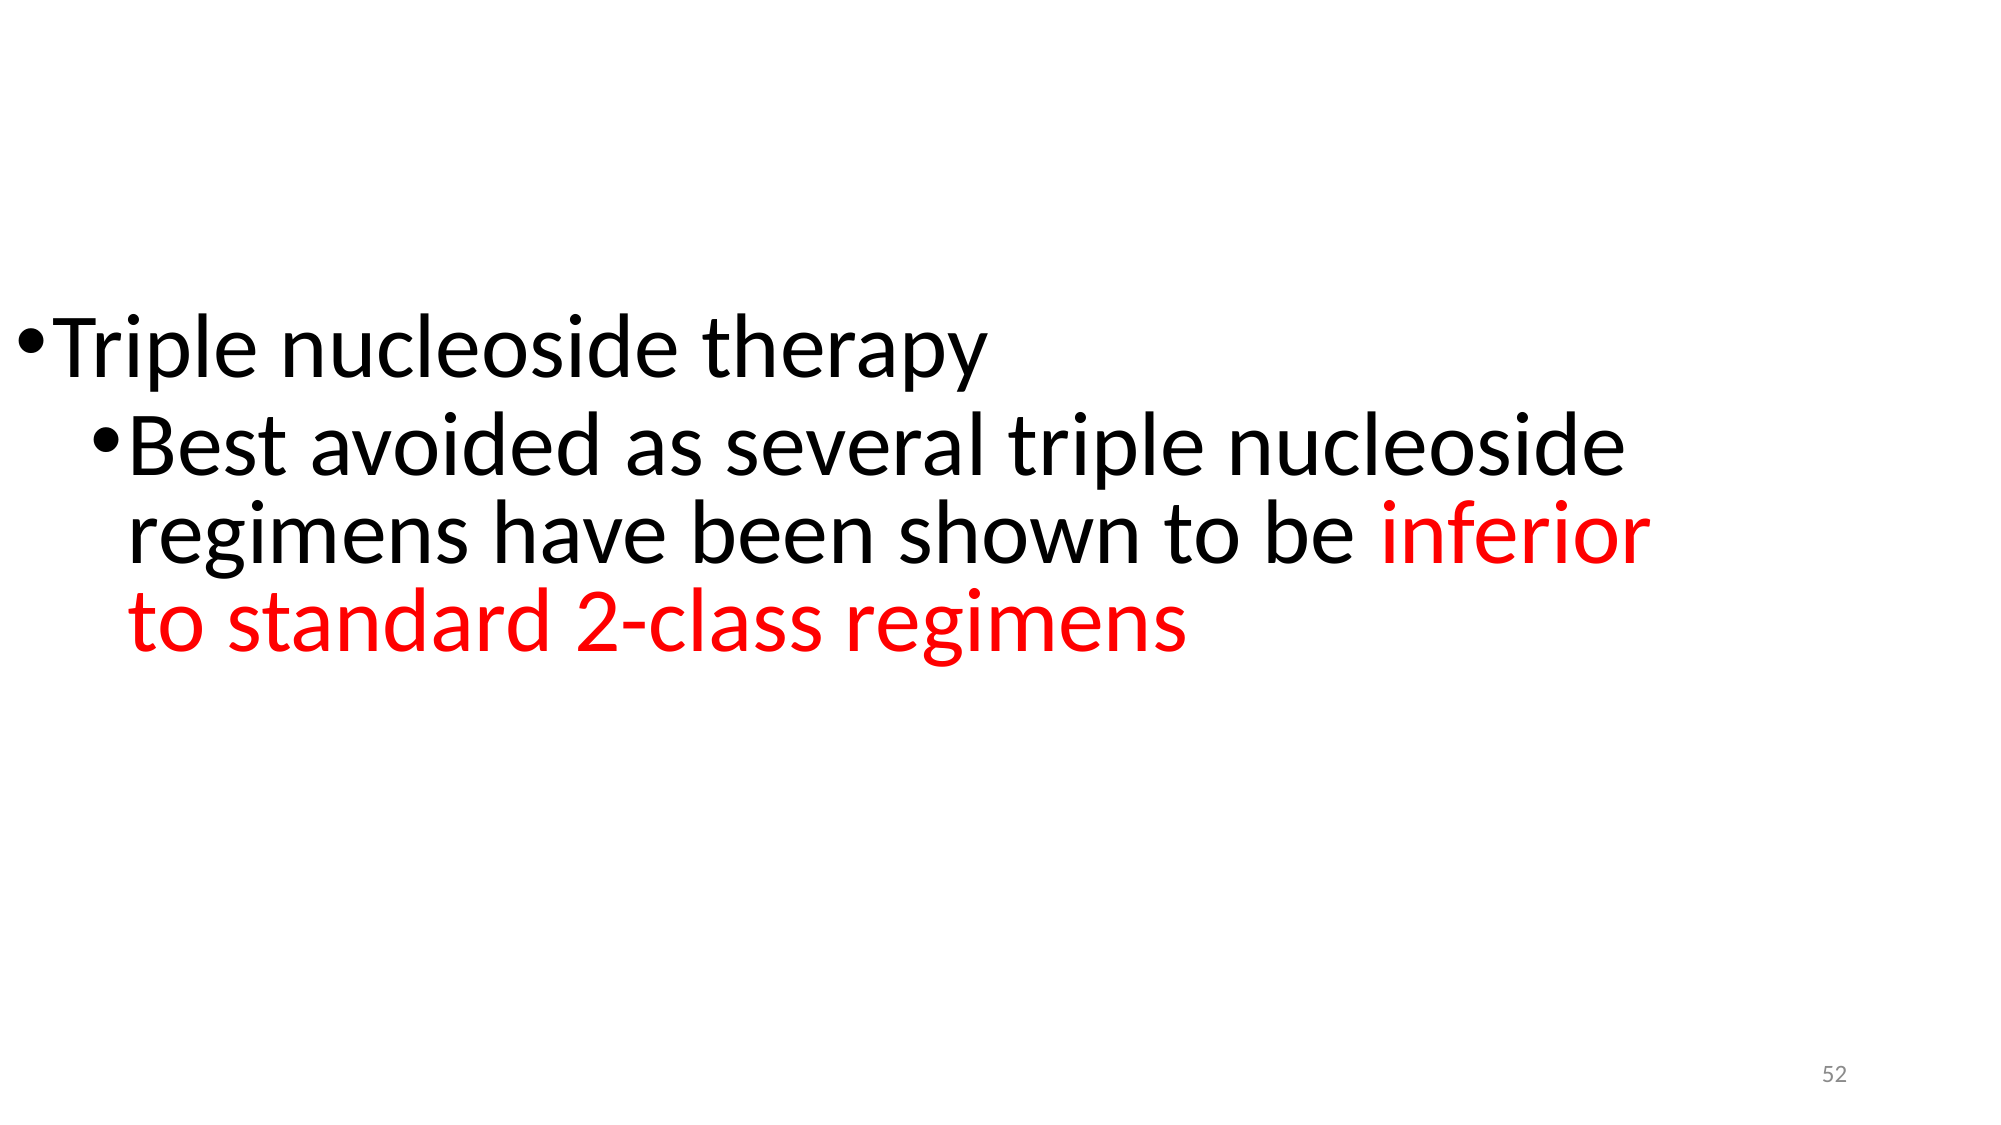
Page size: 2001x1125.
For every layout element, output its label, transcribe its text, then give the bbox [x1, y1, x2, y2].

list Triple nucleoside therapy Best avoided as several triple nucleoside regimens have been shown to be inferior to standard 2-class regimens [0, 299, 1725, 1014]
slide_number 52 [1412, 1042, 1863, 1103]
